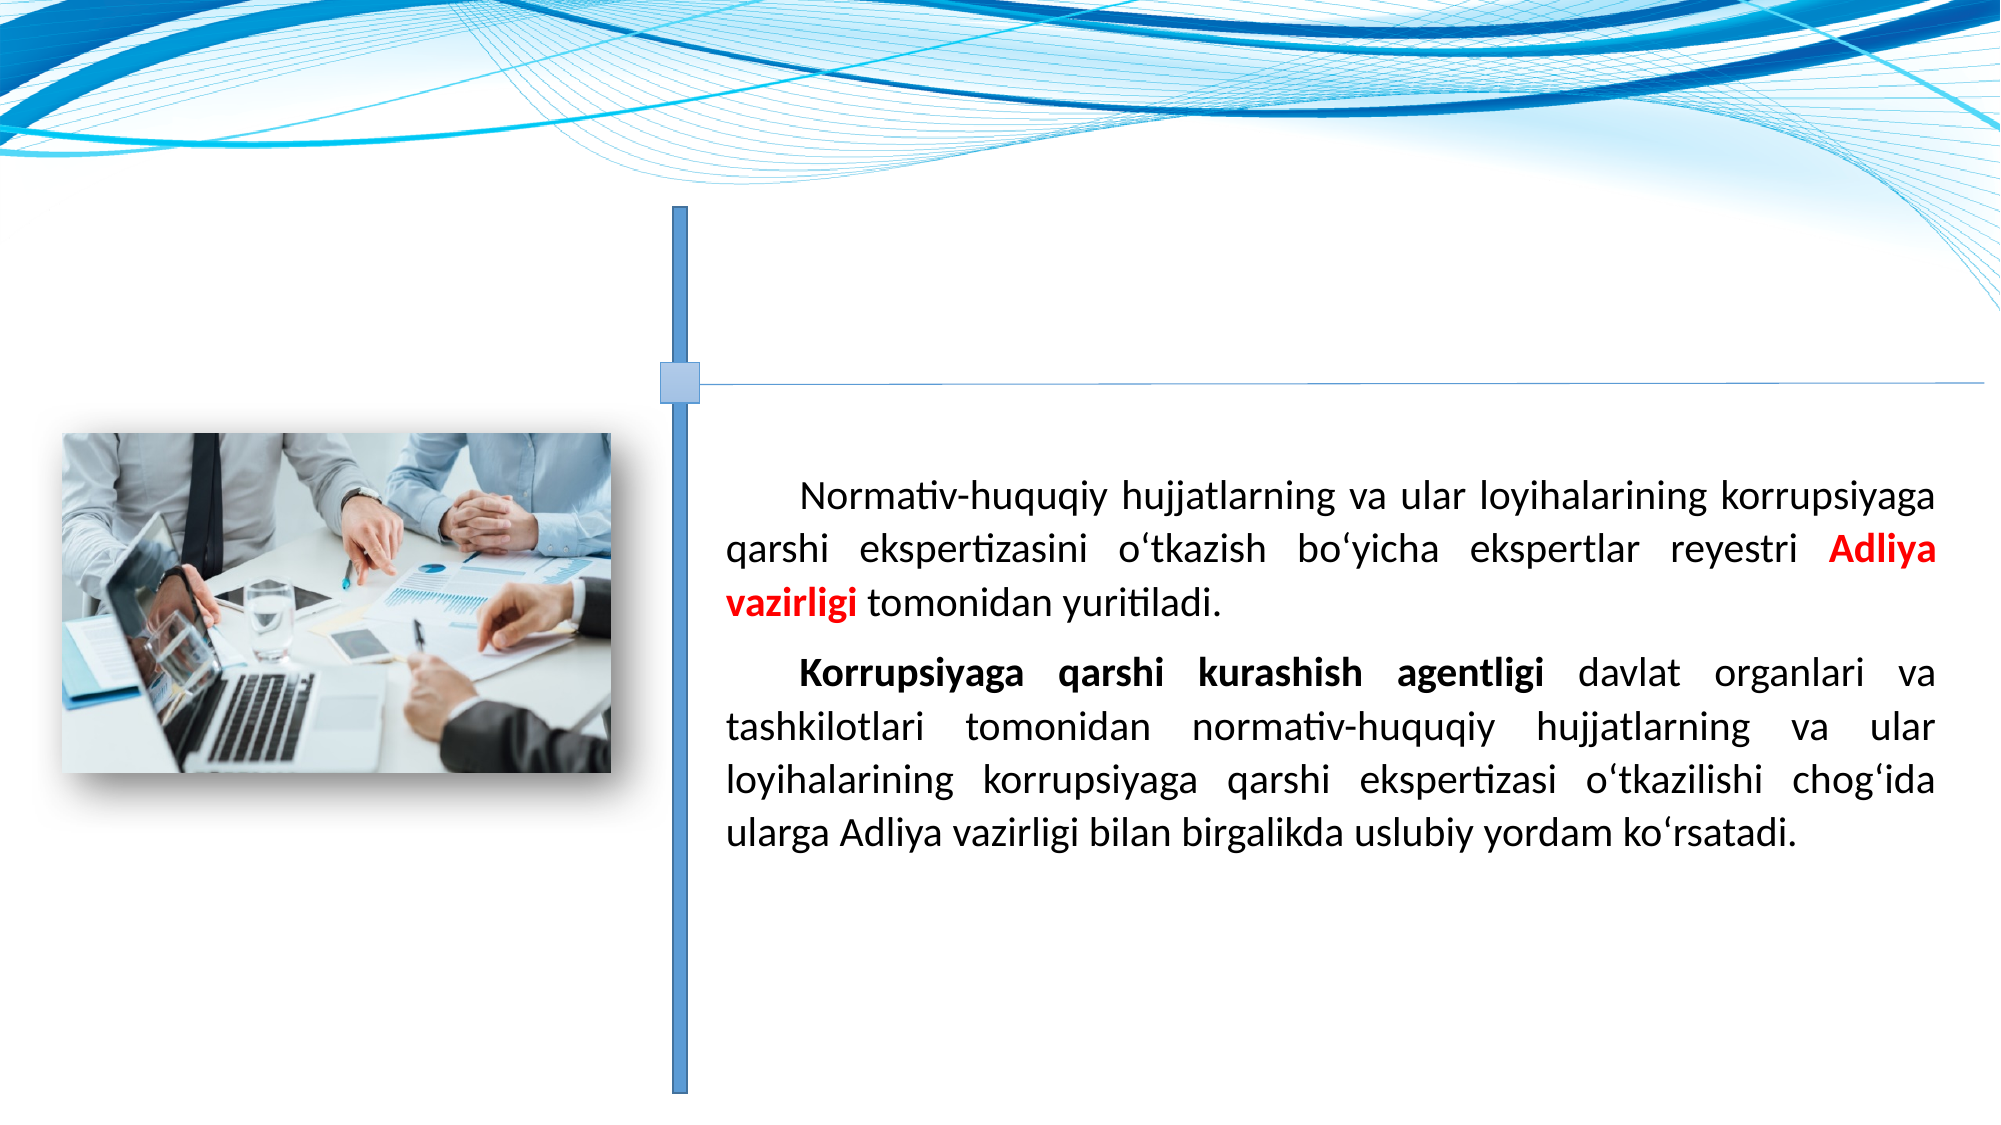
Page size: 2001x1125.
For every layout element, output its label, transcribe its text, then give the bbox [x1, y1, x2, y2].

text_box [660, 362, 700, 404]
picture [62, 433, 611, 773]
picture [0, 0, 2000, 311]
text_box [672, 311, 688, 362]
text_box [672, 404, 688, 1094]
picture [0, 0, 315, 115]
text_box Normativ-huquqiy hujjatlarning va ular loyihalarining korrupsiyaga qarshi ekspertizasini o‘tkazish bo‘yicha ekspertlar reyestri Adliya vazirligi tomonidan yuritiladi. Korrupsiyaga qarshi kurashish agentligi davlat organlari va tashkilotlari tomonidan normativ-huquqiy hujjatlarning va ular loyihalarining korrupsiyaga qarshi ekspertizasi o‘tkazilishi chog‘ida ularga Adliya vazirligi bilan birgalikda uslubiy yordam ko‘rsatadi. [711, 456, 1952, 863]
picture [961, 0, 1791, 48]
